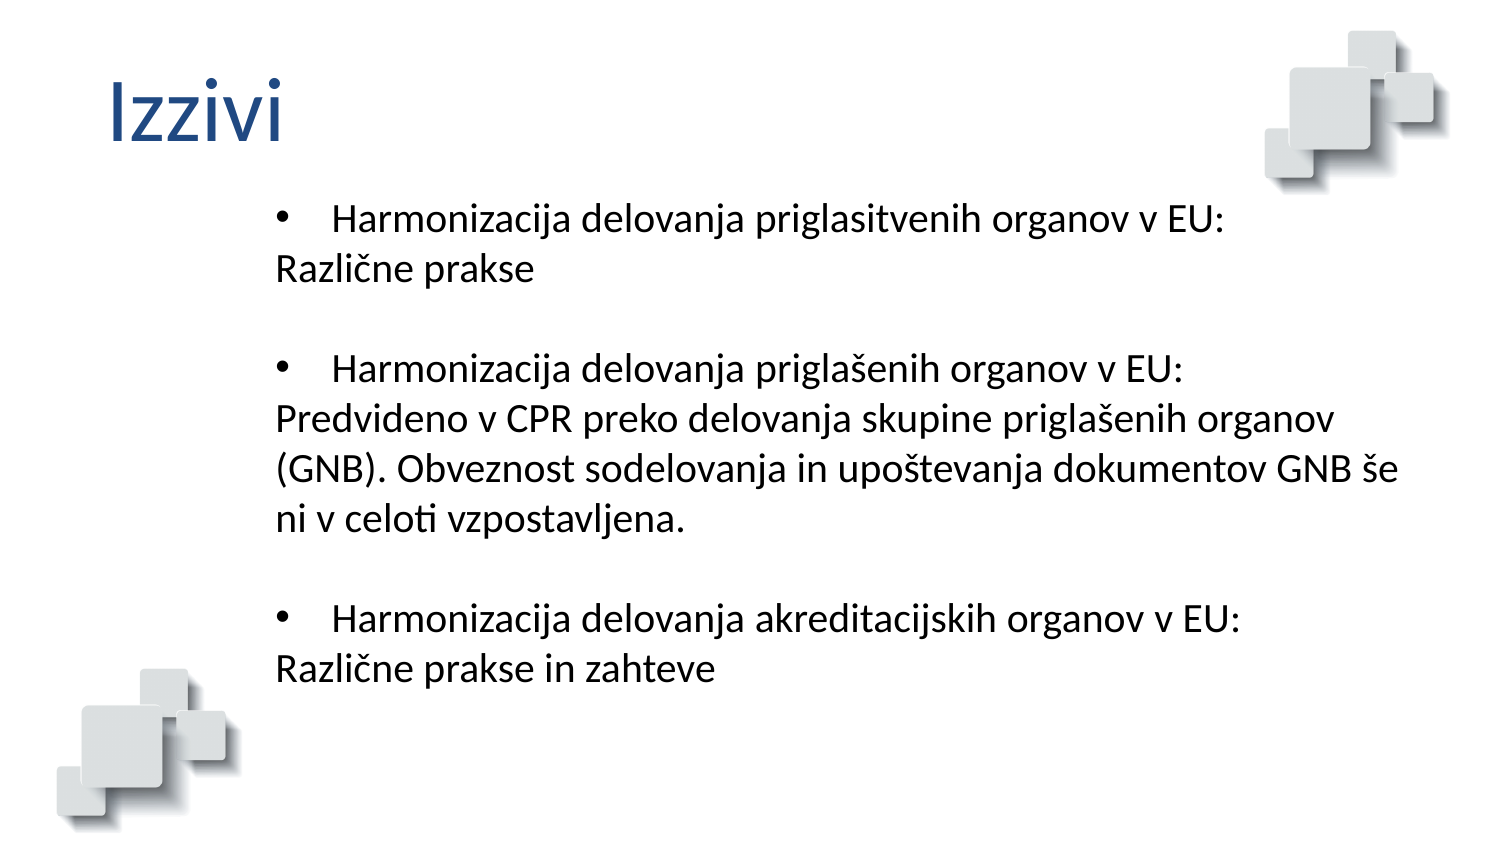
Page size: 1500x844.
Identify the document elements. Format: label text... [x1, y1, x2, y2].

text_box Harmonizacija delovanja priglasitvenih organov v EU: Različne prakse Harmonizacija delovanja priglašenih organov v EU: Predvideno v CPR preko delovanja skupine priglašenih organov (GNB). Obveznost sodelovanja in upoštevanja dokumentov GNB še ni v celoti vzpostavljena. Harmonizacija delovanja akreditacijskih organov v EU: Različne prakse in zahteve [260, 183, 1451, 749]
picture [1263, 30, 1451, 196]
picture [55, 668, 243, 834]
text_box Izzivi [91, 42, 812, 167]
